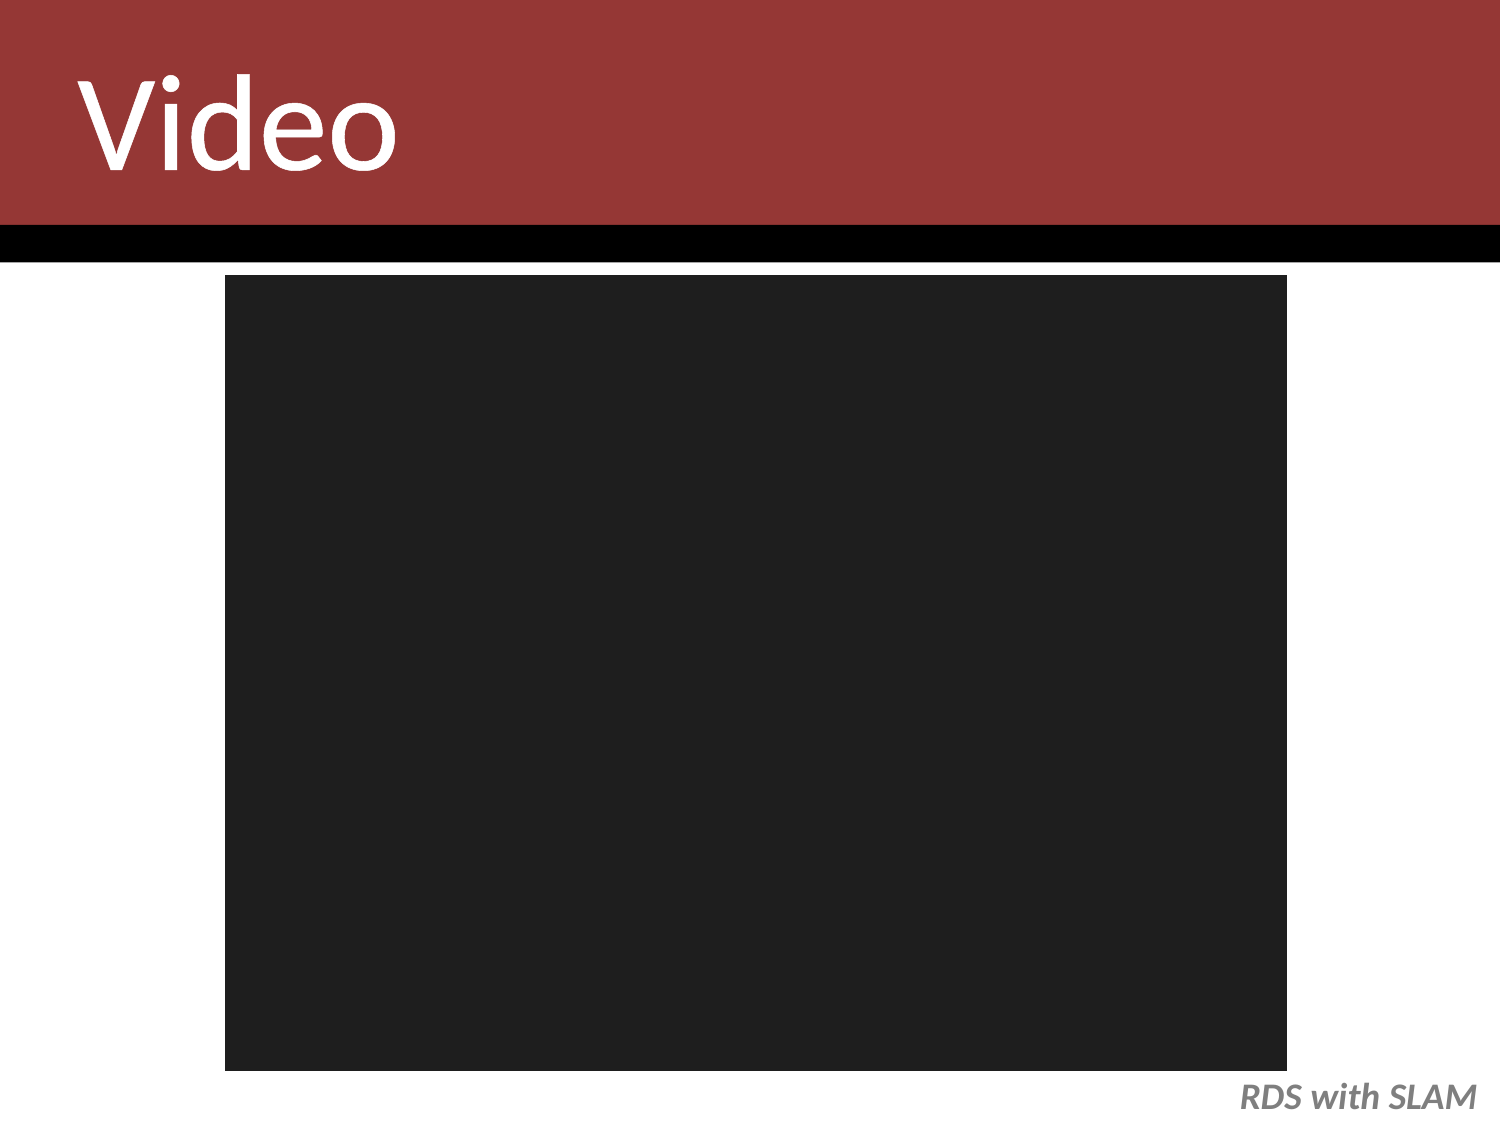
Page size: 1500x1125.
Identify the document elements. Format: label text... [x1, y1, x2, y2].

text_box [224, 274, 1288, 1073]
text_box RDS with SLAM [1224, 1064, 1500, 1125]
text_box [0, 223, 1500, 265]
text_box [0, 0, 1500, 223]
